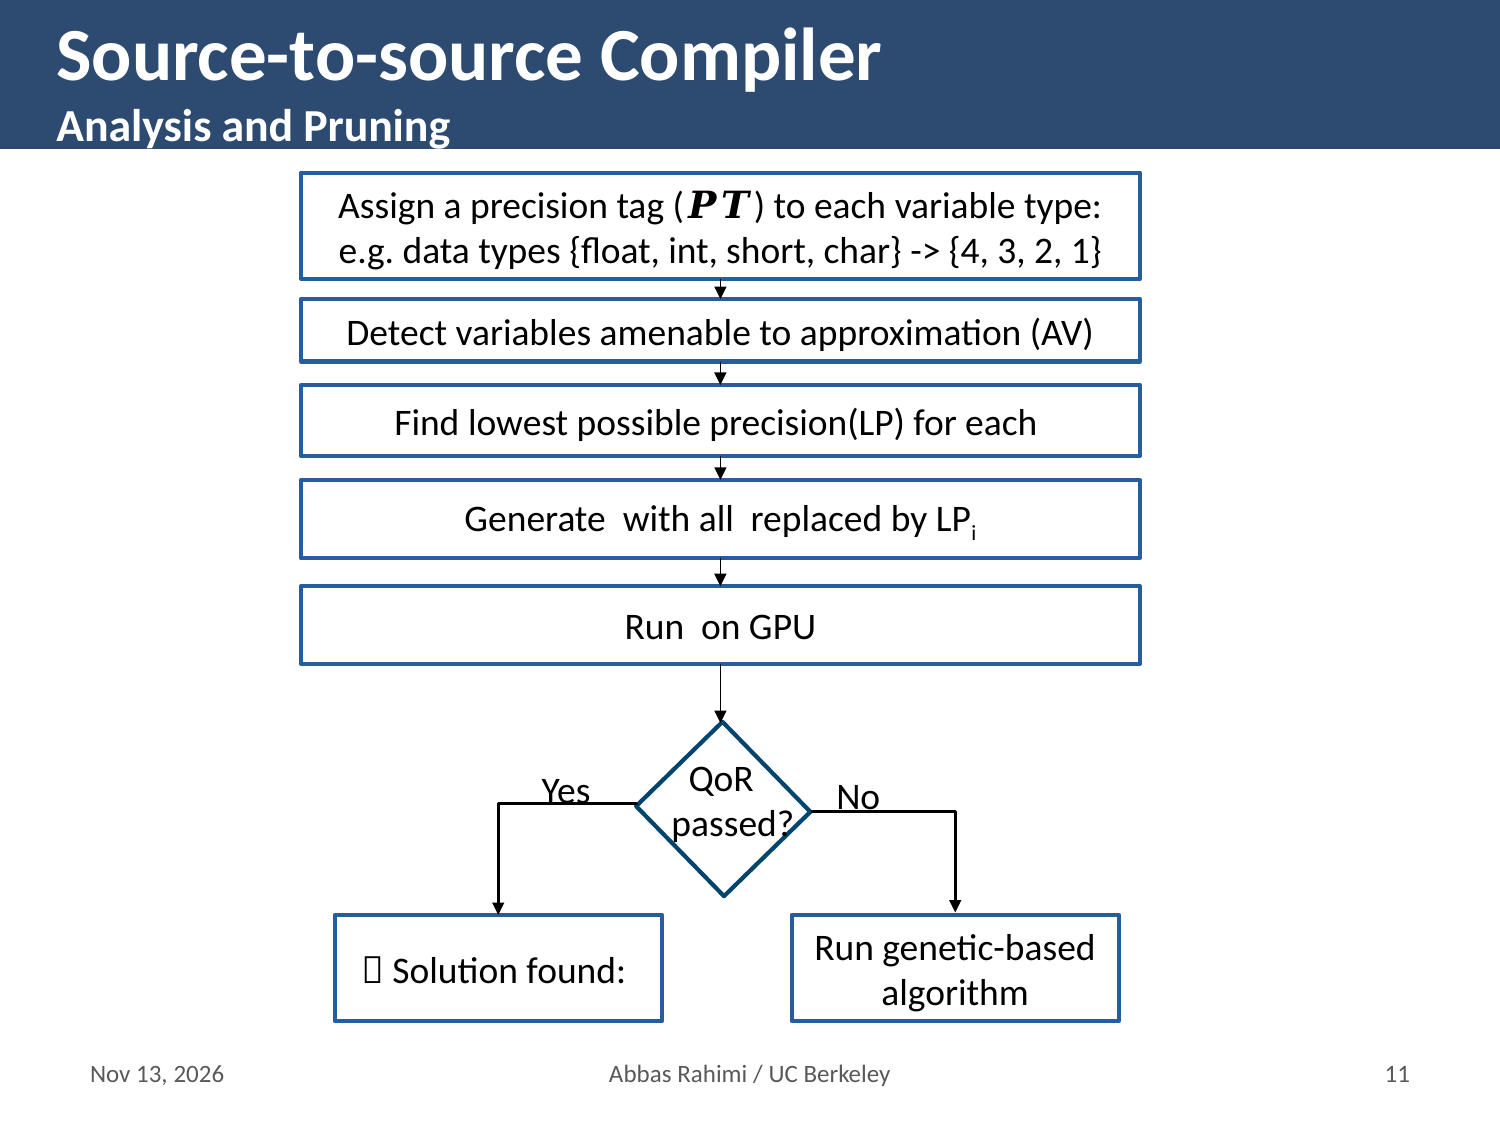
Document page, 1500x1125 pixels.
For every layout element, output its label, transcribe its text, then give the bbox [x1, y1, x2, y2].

text_box Assign a precision tag (𝑷𝑻) to each variable type: e.g. data types {float, int, short, char} -> {4, 3, 2, 1} [299, 171, 1142, 281]
title Source-to-source Compiler Analysis and Pruning [41, 15, 1459, 142]
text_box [498, 803, 637, 916]
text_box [810, 810, 956, 913]
footer Abbas Rahimi / UC Berkeley [277, 1042, 1223, 1103]
text_box Detect variables amenable to approximation (AV) [299, 297, 1142, 364]
slide_number 10 [1246, 1042, 1425, 1103]
text_box [637, 783, 656, 830]
text_box QoR passed? [656, 746, 810, 851]
text_box Run genetic-based algorithm [790, 913, 1121, 1023]
slide_number 17-Mar-16 [75, 1042, 254, 1103]
text_box No [821, 764, 896, 809]
text_box [676, 851, 774, 899]
text_box [694, 720, 750, 746]
text_box Yes [526, 758, 606, 802]
